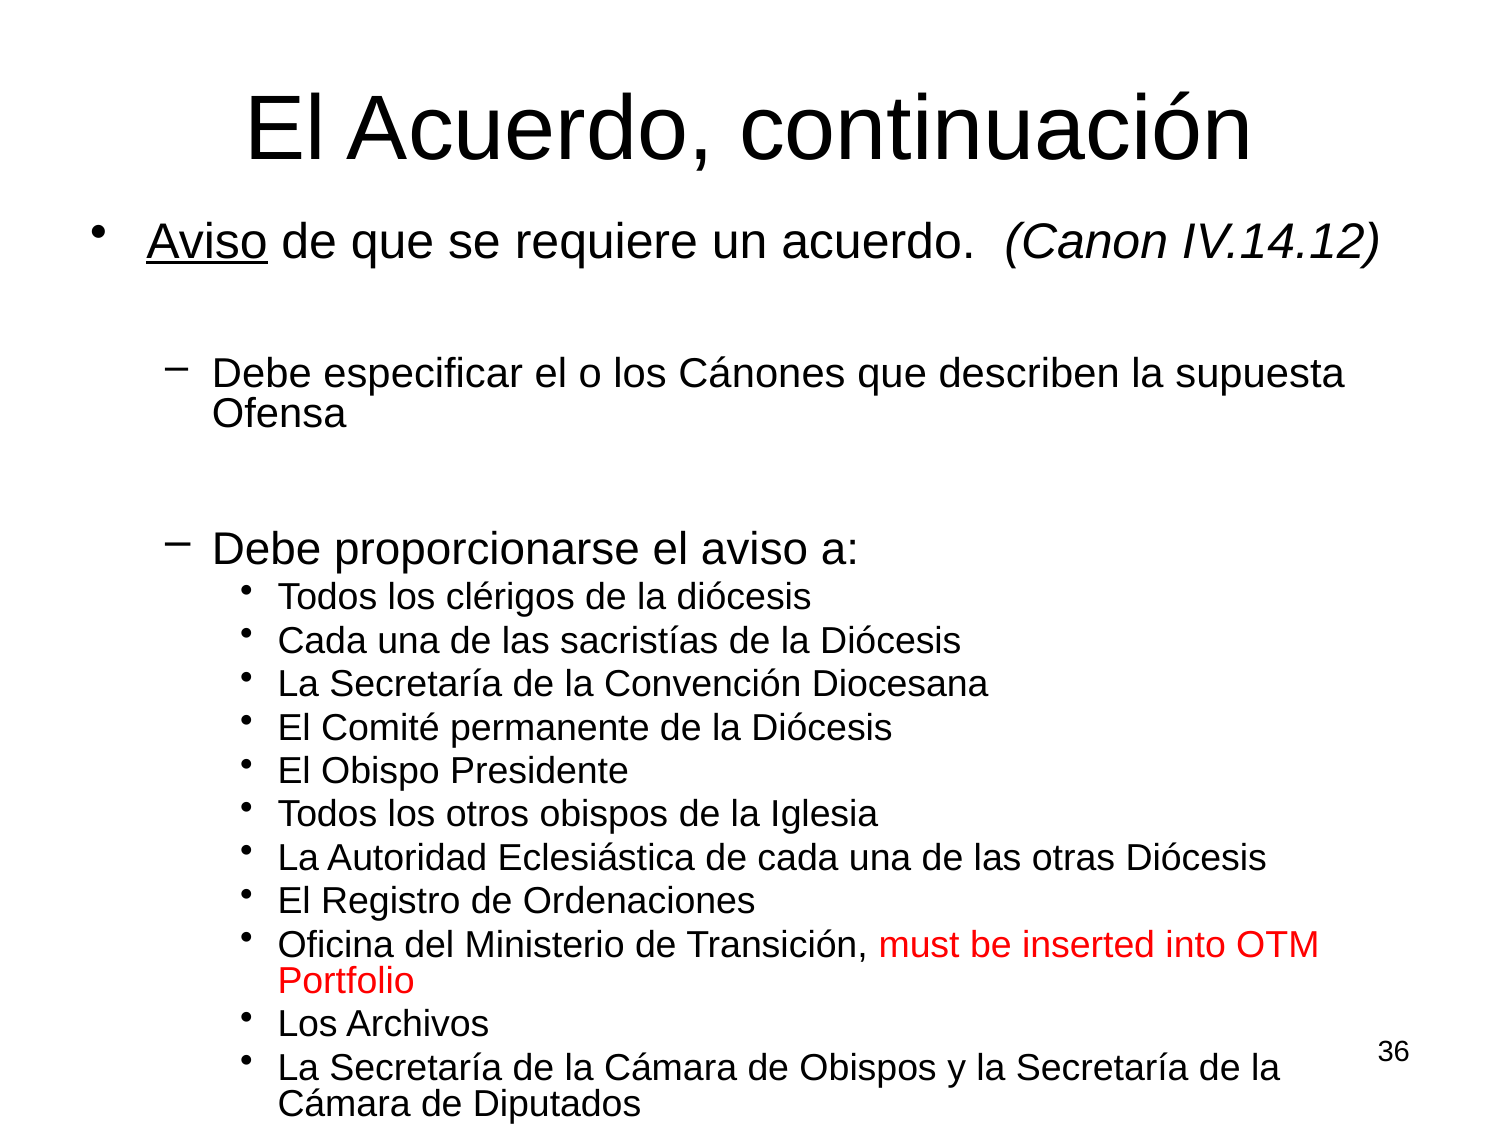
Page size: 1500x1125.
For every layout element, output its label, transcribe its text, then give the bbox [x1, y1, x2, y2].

title El Acuerdo, continuación [75, 45, 1425, 200]
slide_number 36 [1074, 1063, 1425, 1103]
list Aviso de que se requiere un acuerdo. (Canon IV.14.12) Debe especificar el o los Cánones que describen la supuesta Ofensa Debe proporcionarse el aviso a: Todos los clérigos de la diócesis Cada una de las sacristías de la Diócesis La Secretaría de la Convención Diocesana El Comité permanente de la Diócesis El Obispo Presidente Todos los otros obispos de la Iglesia La Autoridad Eclesiástica de cada una de las otras Diócesis El Registro de Ordenaciones Oficina del Ministerio de Transición, must be inserted into OTM Portfolio Los Archivos La Secretaría de la Cámara de Obispos y la Secretaría de la Cámara de Diputados [75, 212, 1425, 1063]
